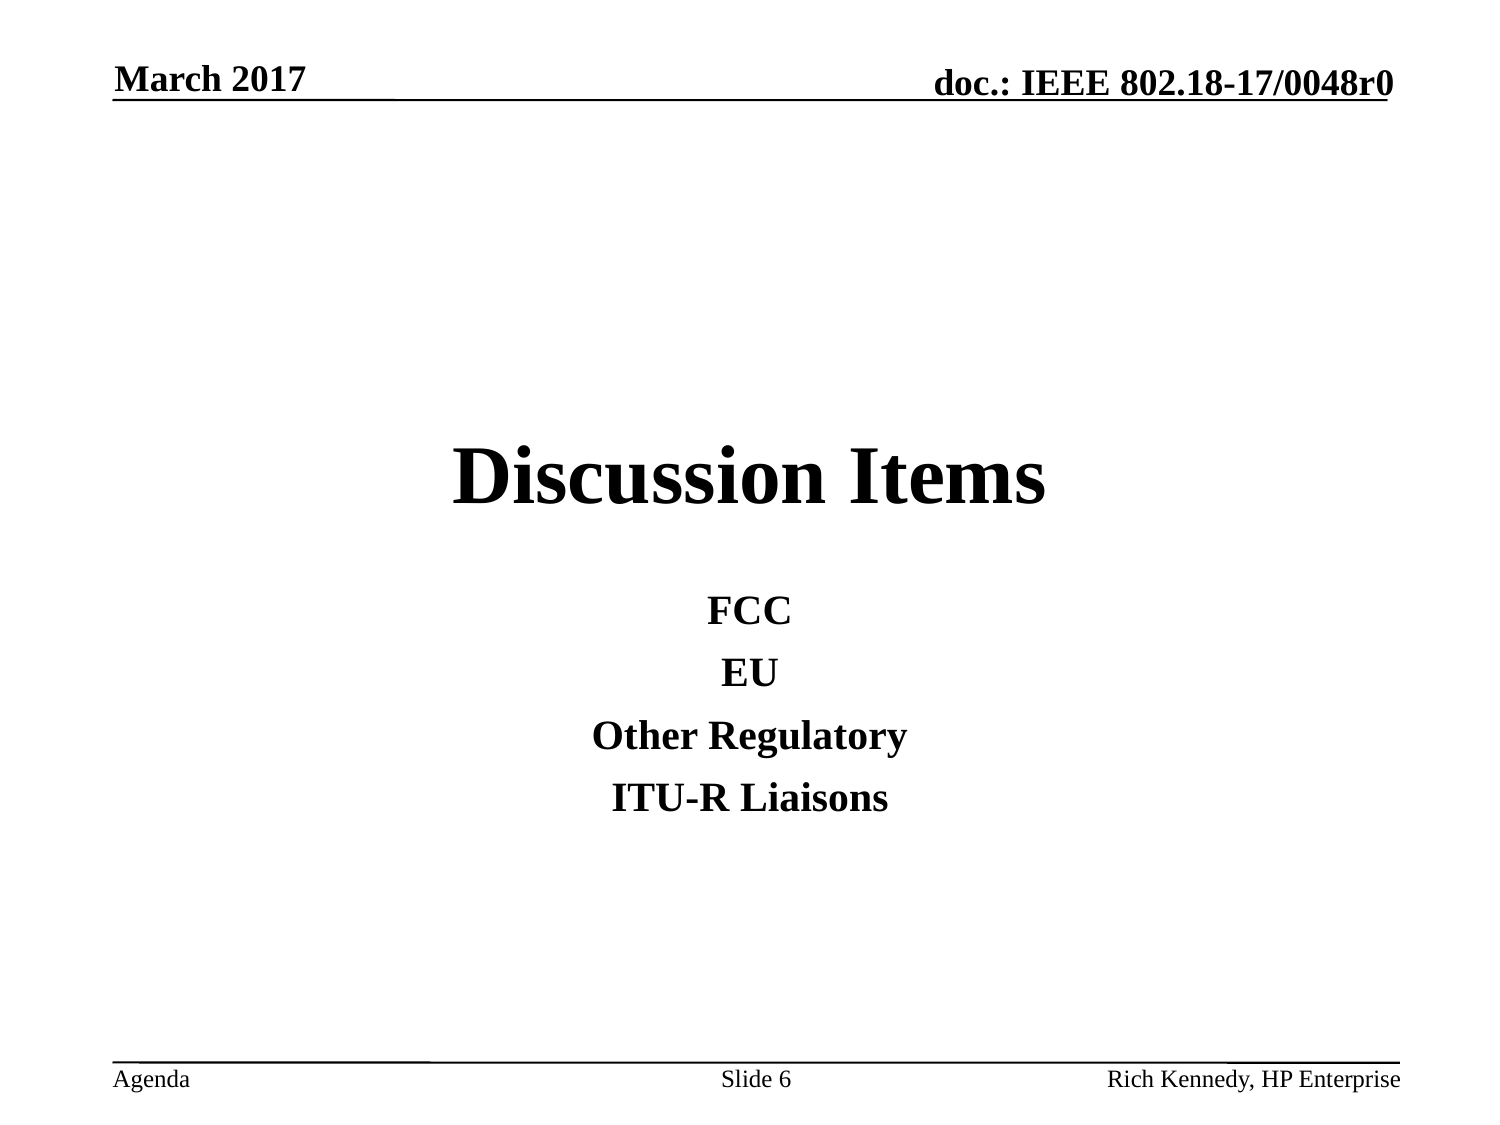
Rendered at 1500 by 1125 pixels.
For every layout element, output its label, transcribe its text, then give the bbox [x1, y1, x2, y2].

footer Rich Kennedy, HP Enterprise [878, 1061, 1402, 1093]
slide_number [114, 54, 423, 100]
subtitle FCC EU Other Regulatory ITU-R Liaisons [224, 574, 1276, 1026]
title Discussion Items [112, 349, 1388, 591]
slide_number Slide 6 [712, 1061, 800, 1123]
